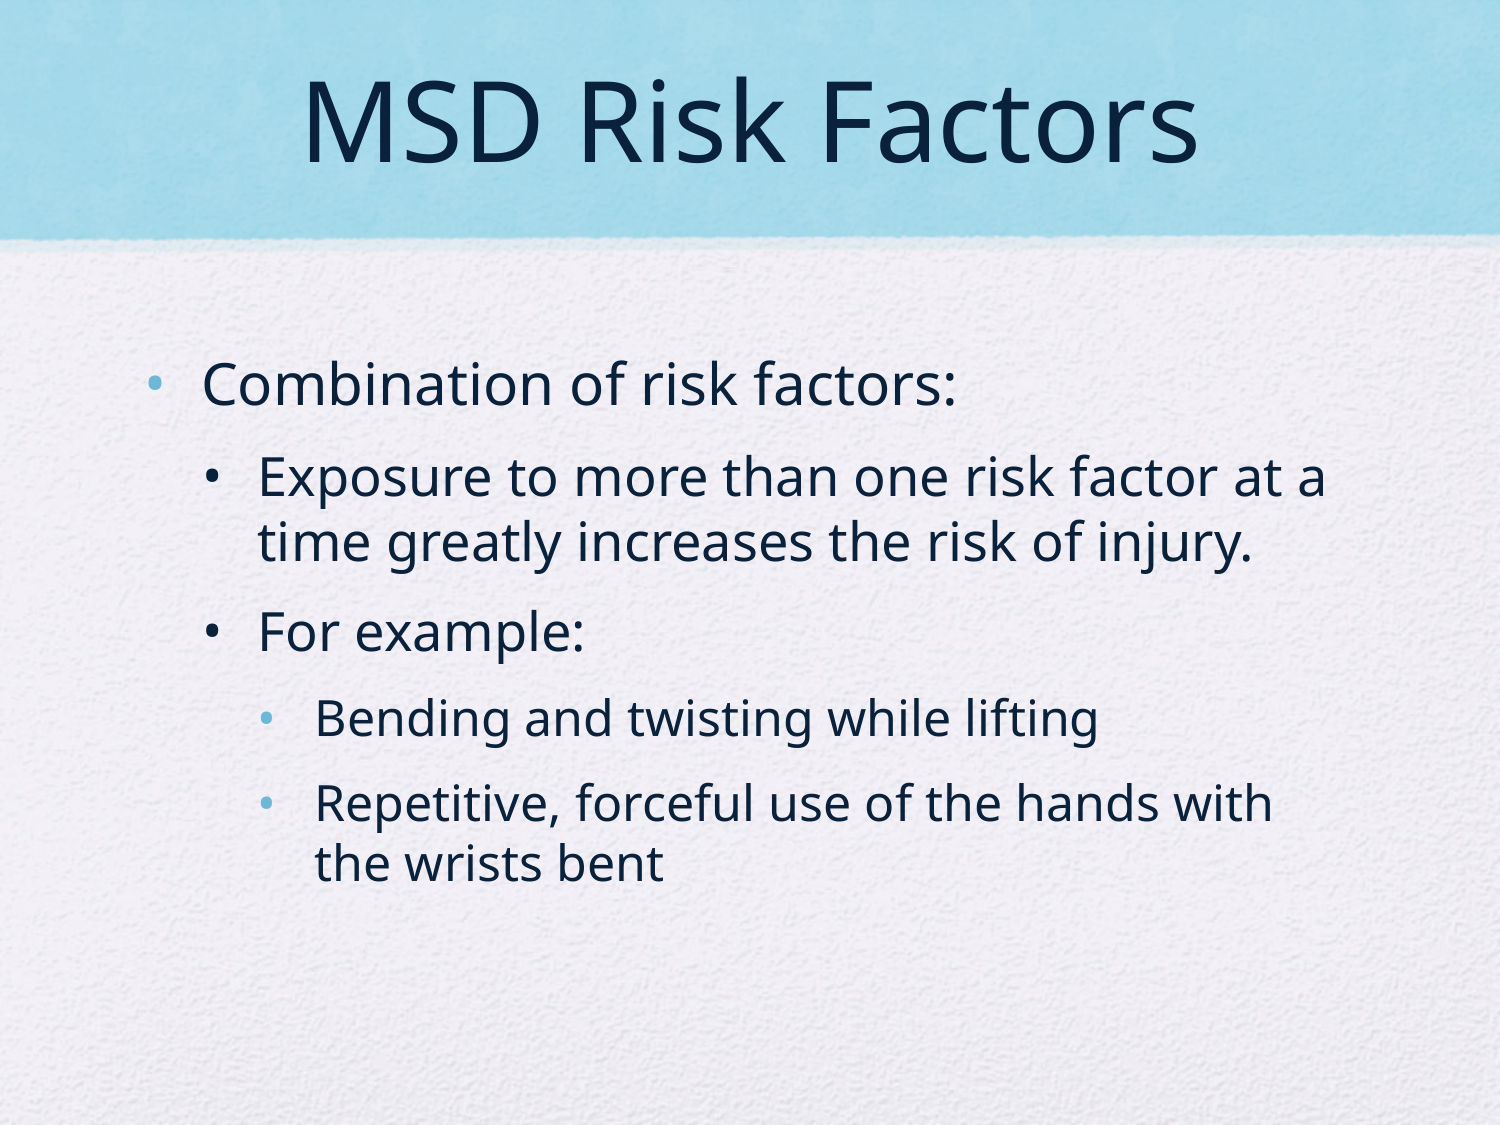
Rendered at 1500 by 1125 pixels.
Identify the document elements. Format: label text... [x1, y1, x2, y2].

picture [0, 225, 1500, 1125]
title MSD Risk Factors [129, 6, 1372, 239]
list Combination of risk factors: Exposure to more than one risk factor at a time greatly increases the risk of injury. For example: Bending and twisting while lifting Repetitive, forceful use of the hands with the wrists bent [129, 339, 1372, 1044]
